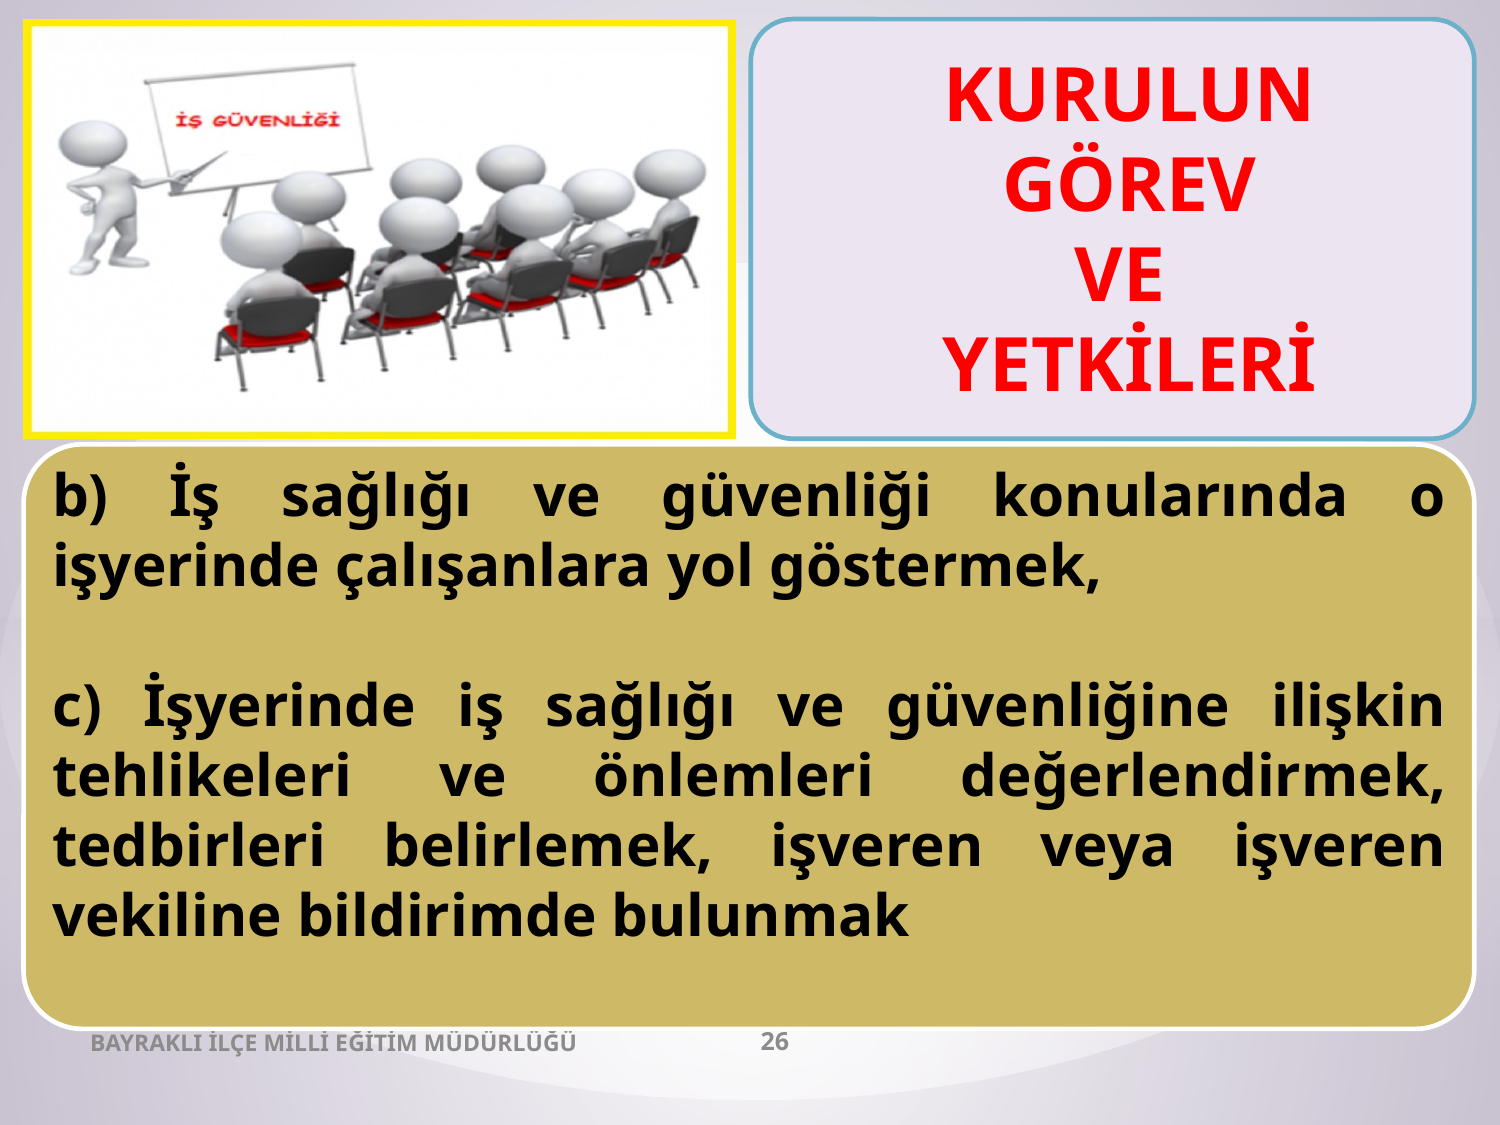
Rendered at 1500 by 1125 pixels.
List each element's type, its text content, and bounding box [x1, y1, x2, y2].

picture [23, 18, 736, 439]
text_box KURULUN GÖREV VE YETKİLERİ [803, 39, 1457, 415]
slide_number 26 [624, 1036, 925, 1073]
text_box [23, 444, 1475, 1030]
text_box [748, 16, 1477, 442]
footer BAYRAKLI İLÇE MİLLİ EĞİTİM MÜDÜRLÜĞÜ [75, 1036, 624, 1073]
